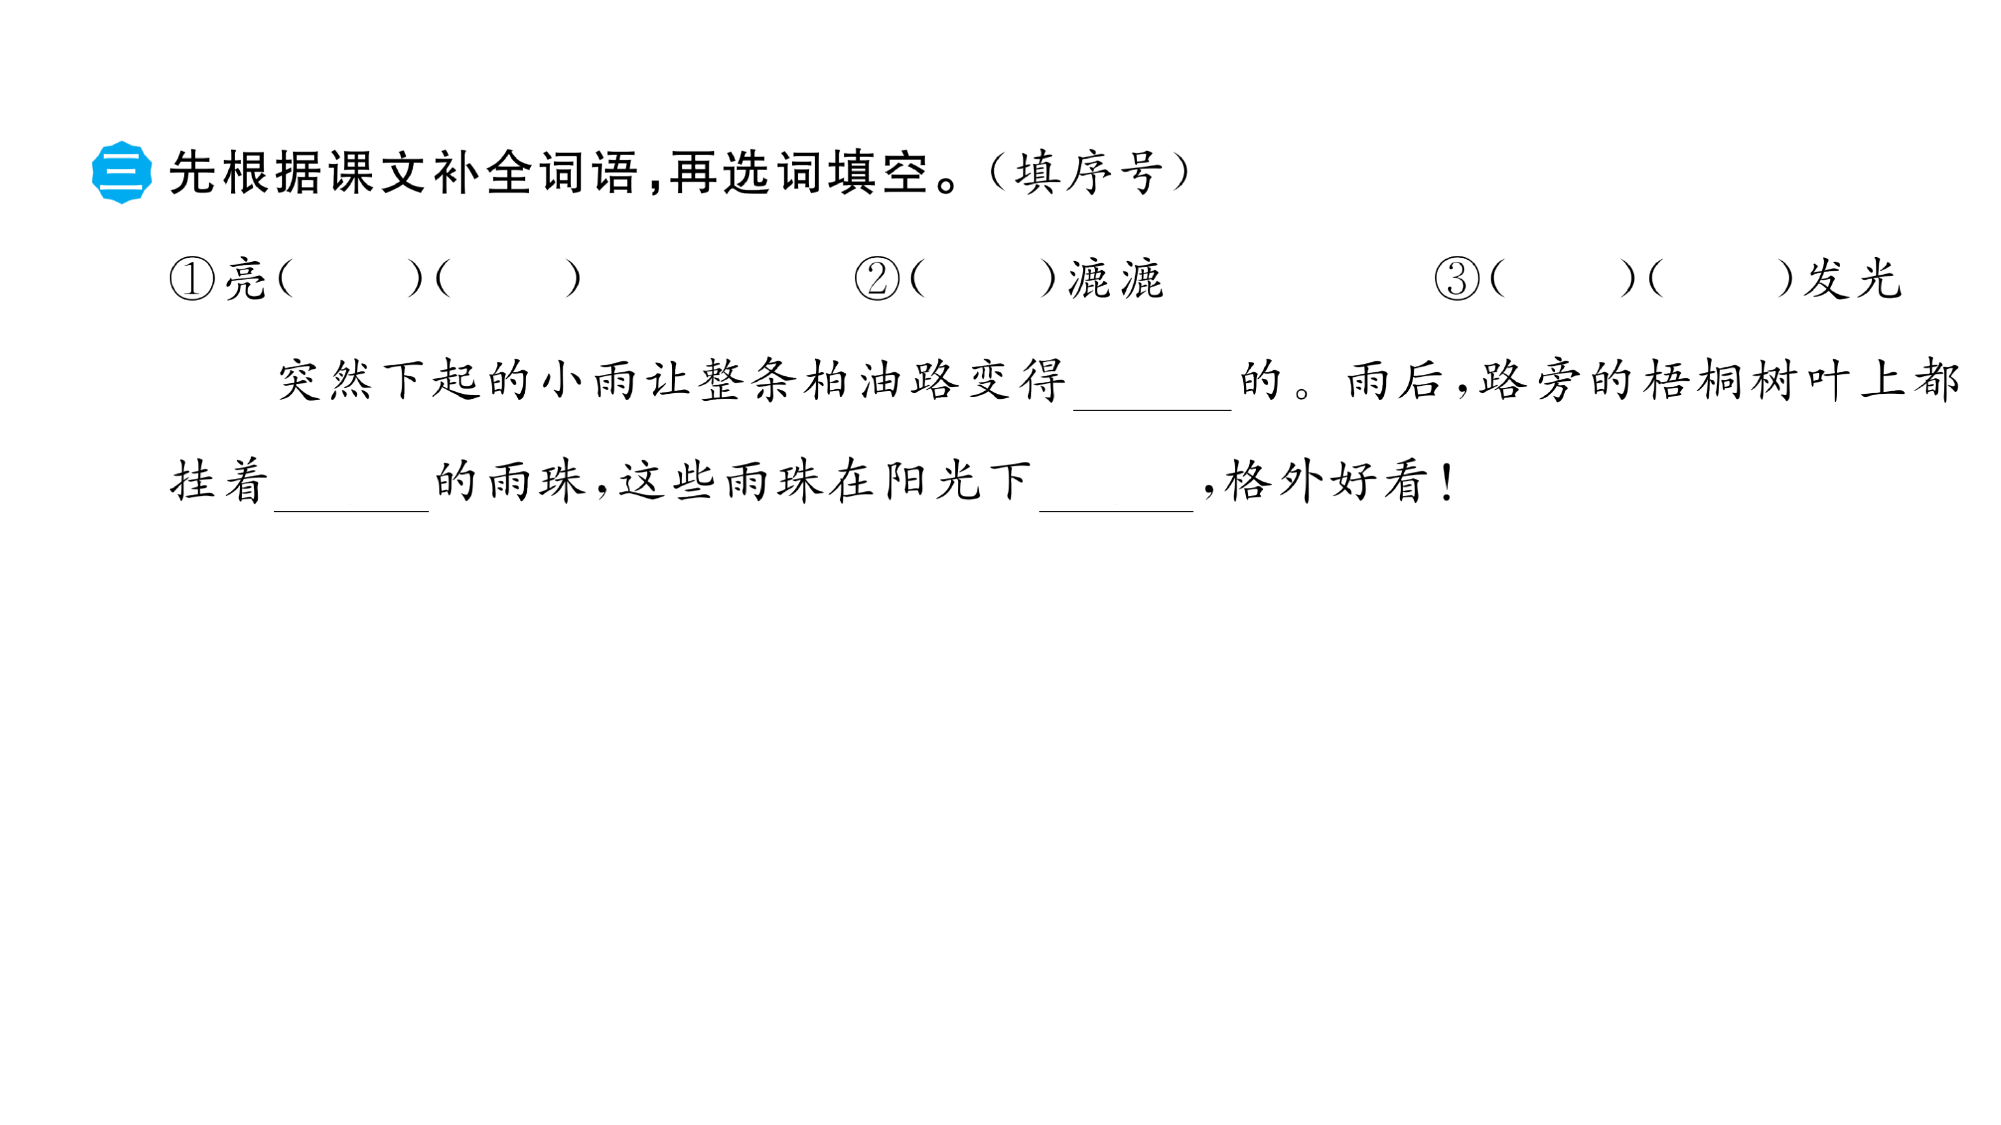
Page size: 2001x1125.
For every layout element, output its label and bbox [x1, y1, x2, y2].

picture [87, 117, 1979, 527]
